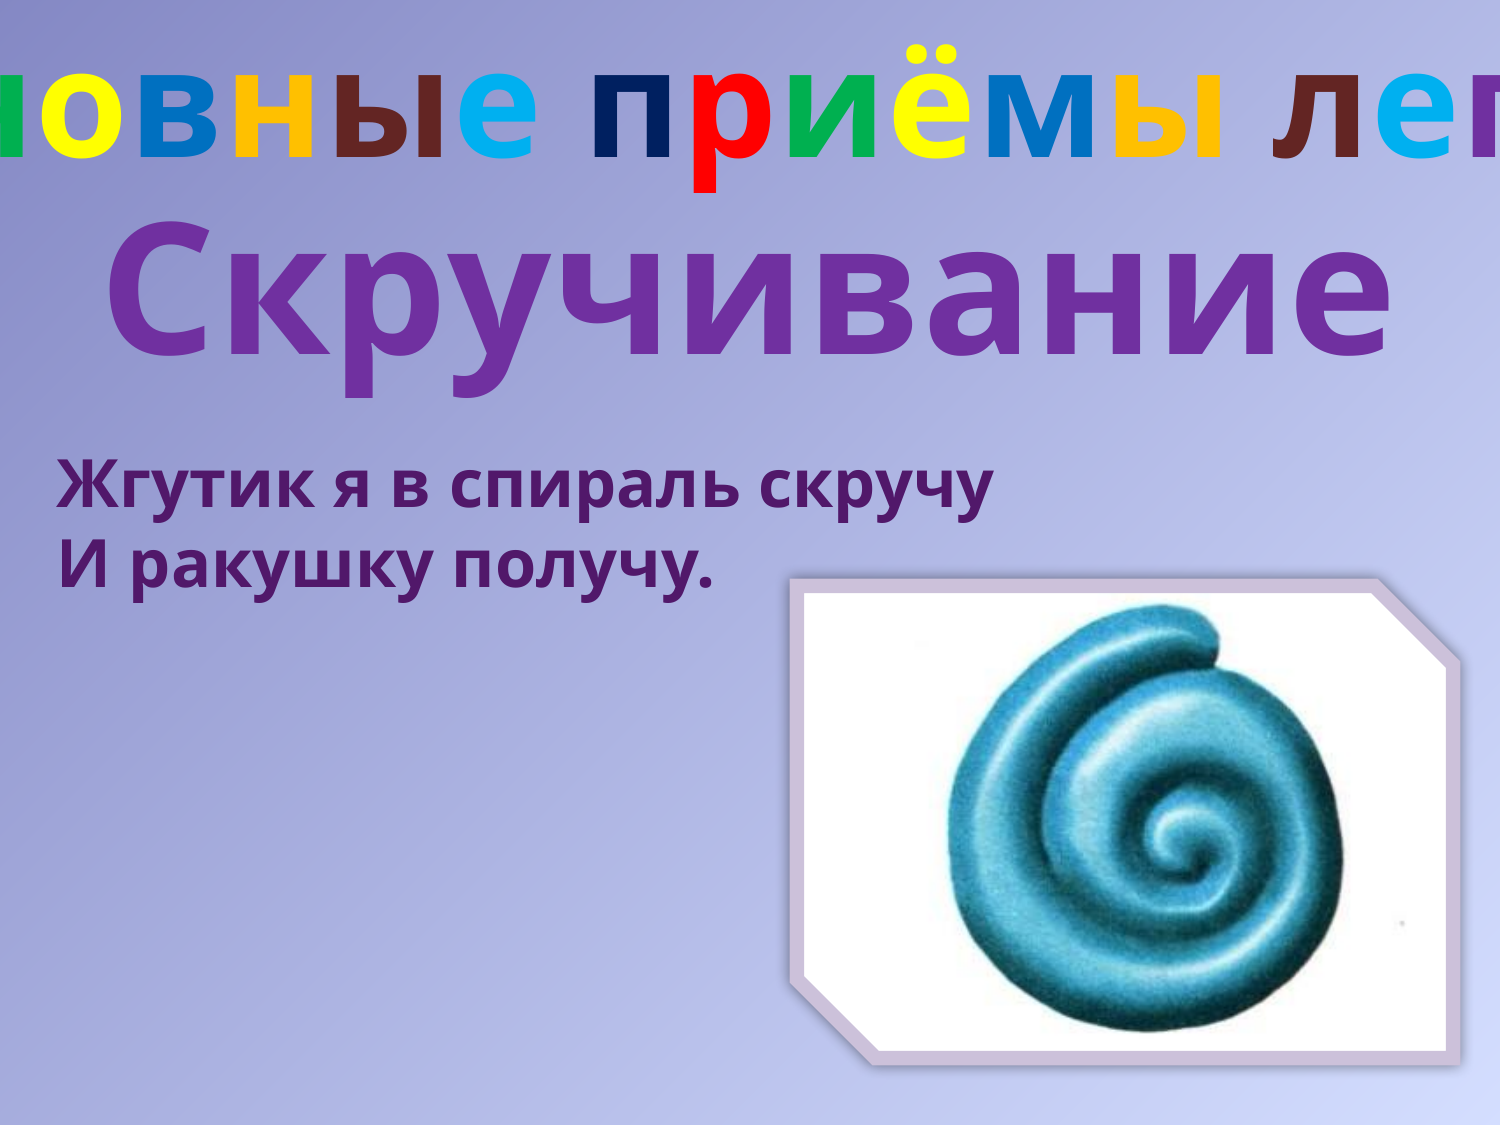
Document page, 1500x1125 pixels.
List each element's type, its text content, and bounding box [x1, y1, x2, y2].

text_box Основные приёмы лепки [0, 0, 1500, 195]
text_box Жгутик я в спираль скручу И ракушку получу. [42, 433, 1011, 609]
picture [796, 585, 1454, 1059]
text_box Скручивание [84, 163, 1463, 399]
